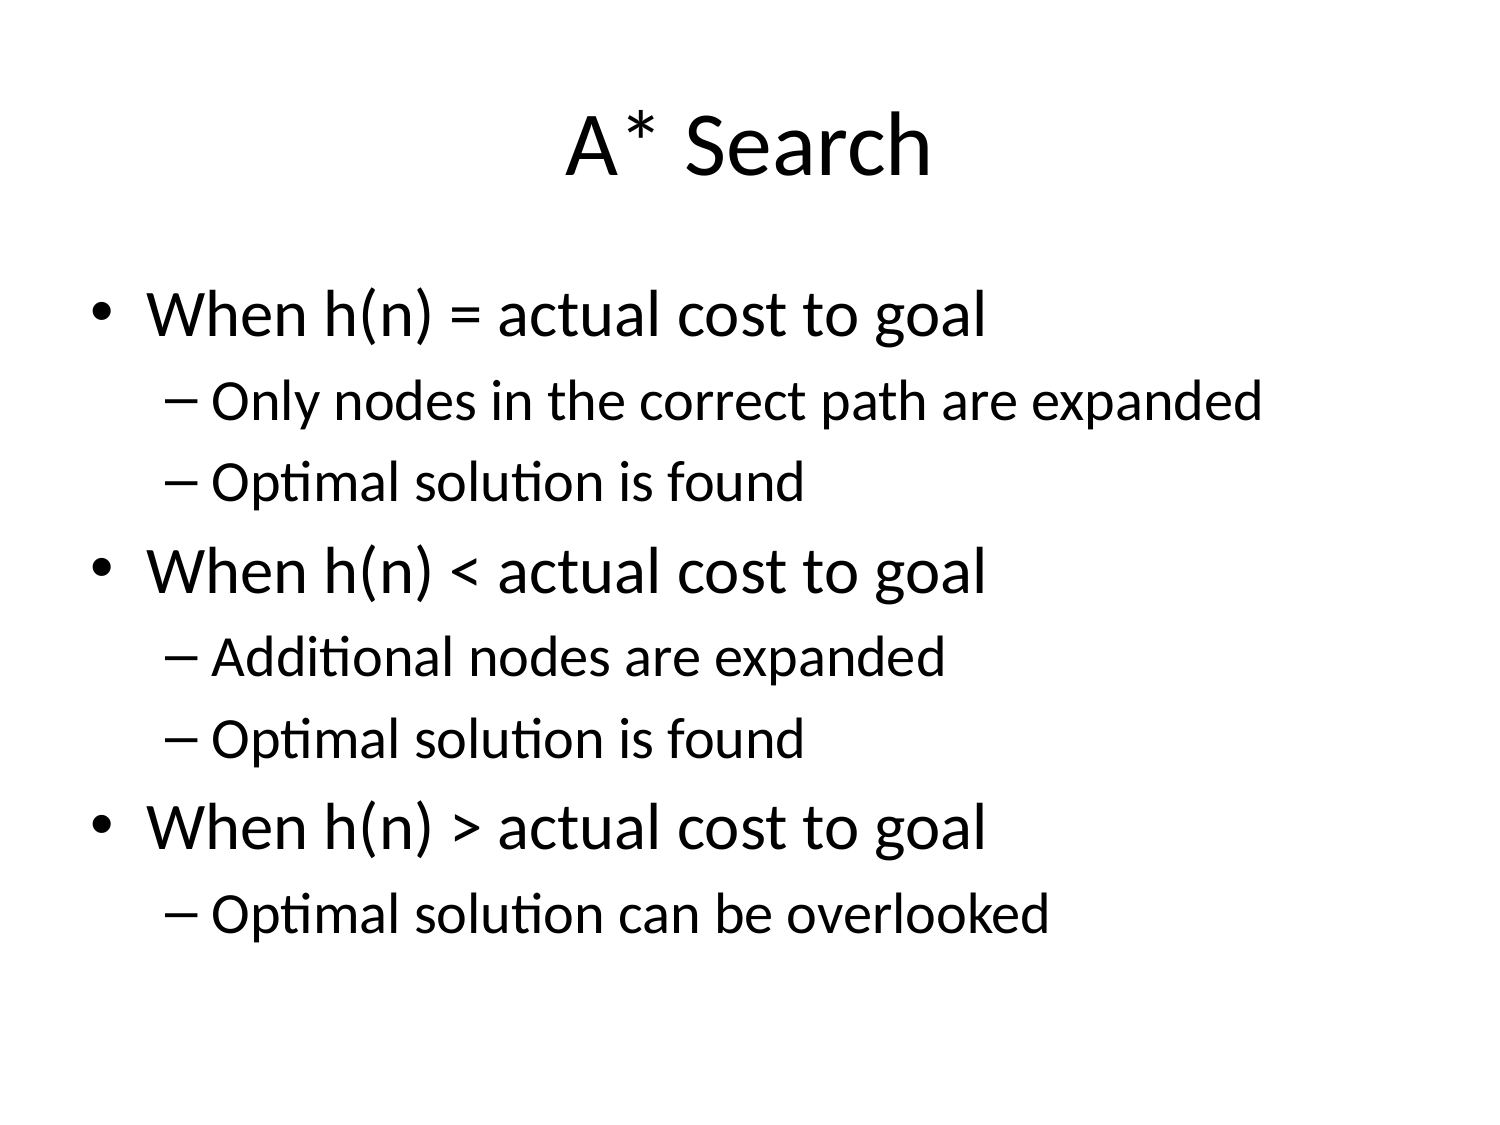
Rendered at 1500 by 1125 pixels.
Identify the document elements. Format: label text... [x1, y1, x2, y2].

list When h(n) = actual cost to goal Only nodes in the correct path are expanded Optimal solution is found When h(n) < actual cost to goal Additional nodes are expanded Optimal solution is found When h(n) > actual cost to goal Optimal solution can be overlooked [75, 262, 1425, 1005]
title A* Search [75, 45, 1425, 233]
